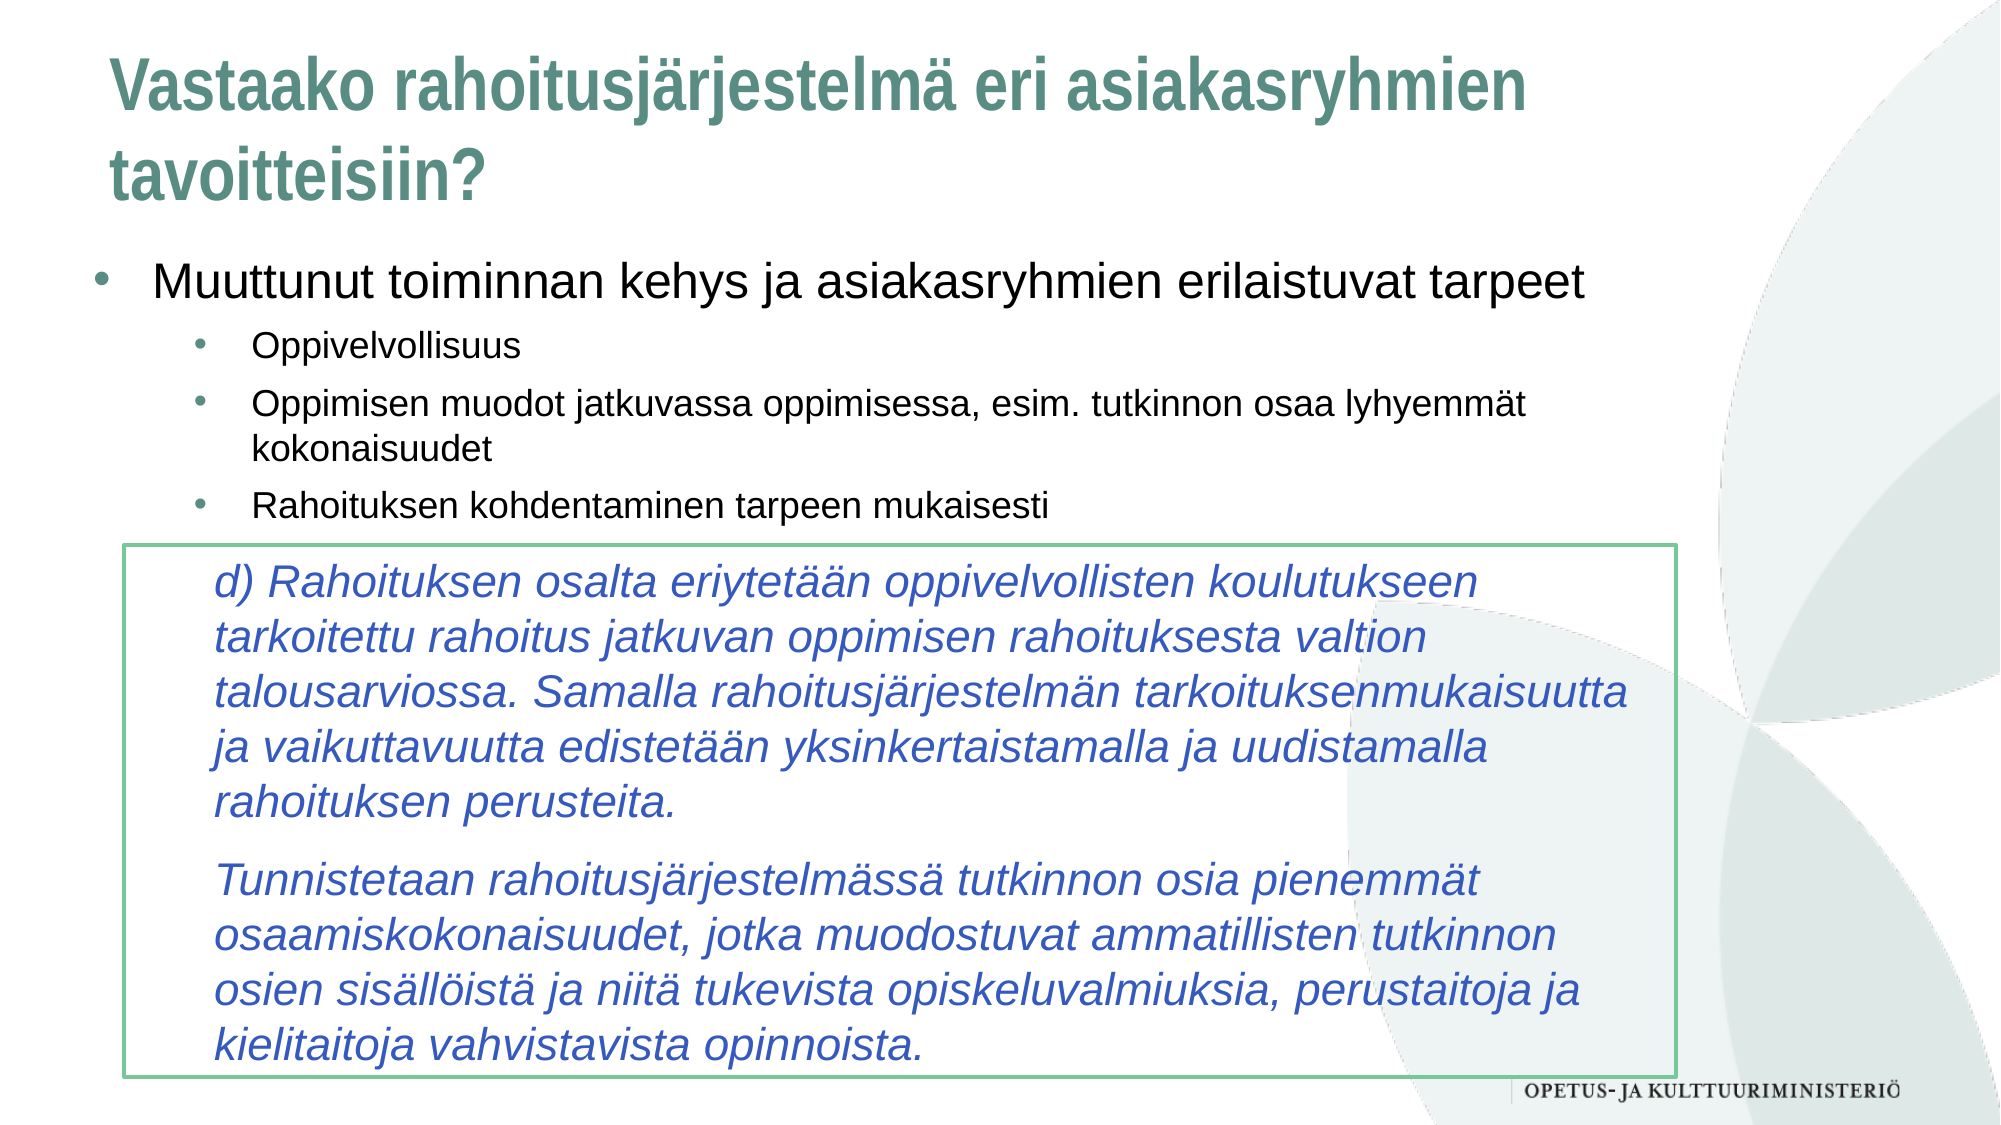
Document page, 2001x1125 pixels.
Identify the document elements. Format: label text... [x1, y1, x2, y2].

text_box d) Rahoituksen osalta eriytetään oppivelvollisten koulutukseen tarkoitettu rahoitus jatkuvan oppimisen rahoituksesta valtion talousarviossa. Samalla rahoitusjärjestelmän tarkoituksenmukaisuutta ja vaikuttavuutta edistetään yksinkertaistamalla ja uudistamalla rahoituksen perusteita. Tunnistetaan rahoitusjärjestelmässä tutkinnon osia pienemmät osaamiskokonaisuudet, jotka muodostuvat ammatillisten tutkinnon osien sisällöistä ja niitä tukevista opiskeluvalmiuksia, perustaitoja ja kielitaitoja vahvistavista opinnoista. [122, 543, 1678, 1079]
title Vastaako rahoitusjärjestelmä eri asiakasryhmien tavoitteisiin? [94, 117, 1788, 223]
list Muuttunut toiminnan kehys ja asiakasryhmien erilaistuvat tarpeet Oppivelvollisuus Oppimisen muodot jatkuvassa oppimisessa, esim. tutkinnon osaa lyhyemmät kokonaisuudet Rahoituksen kohdentaminen tarpeen mukaisesti [78, 241, 1772, 563]
